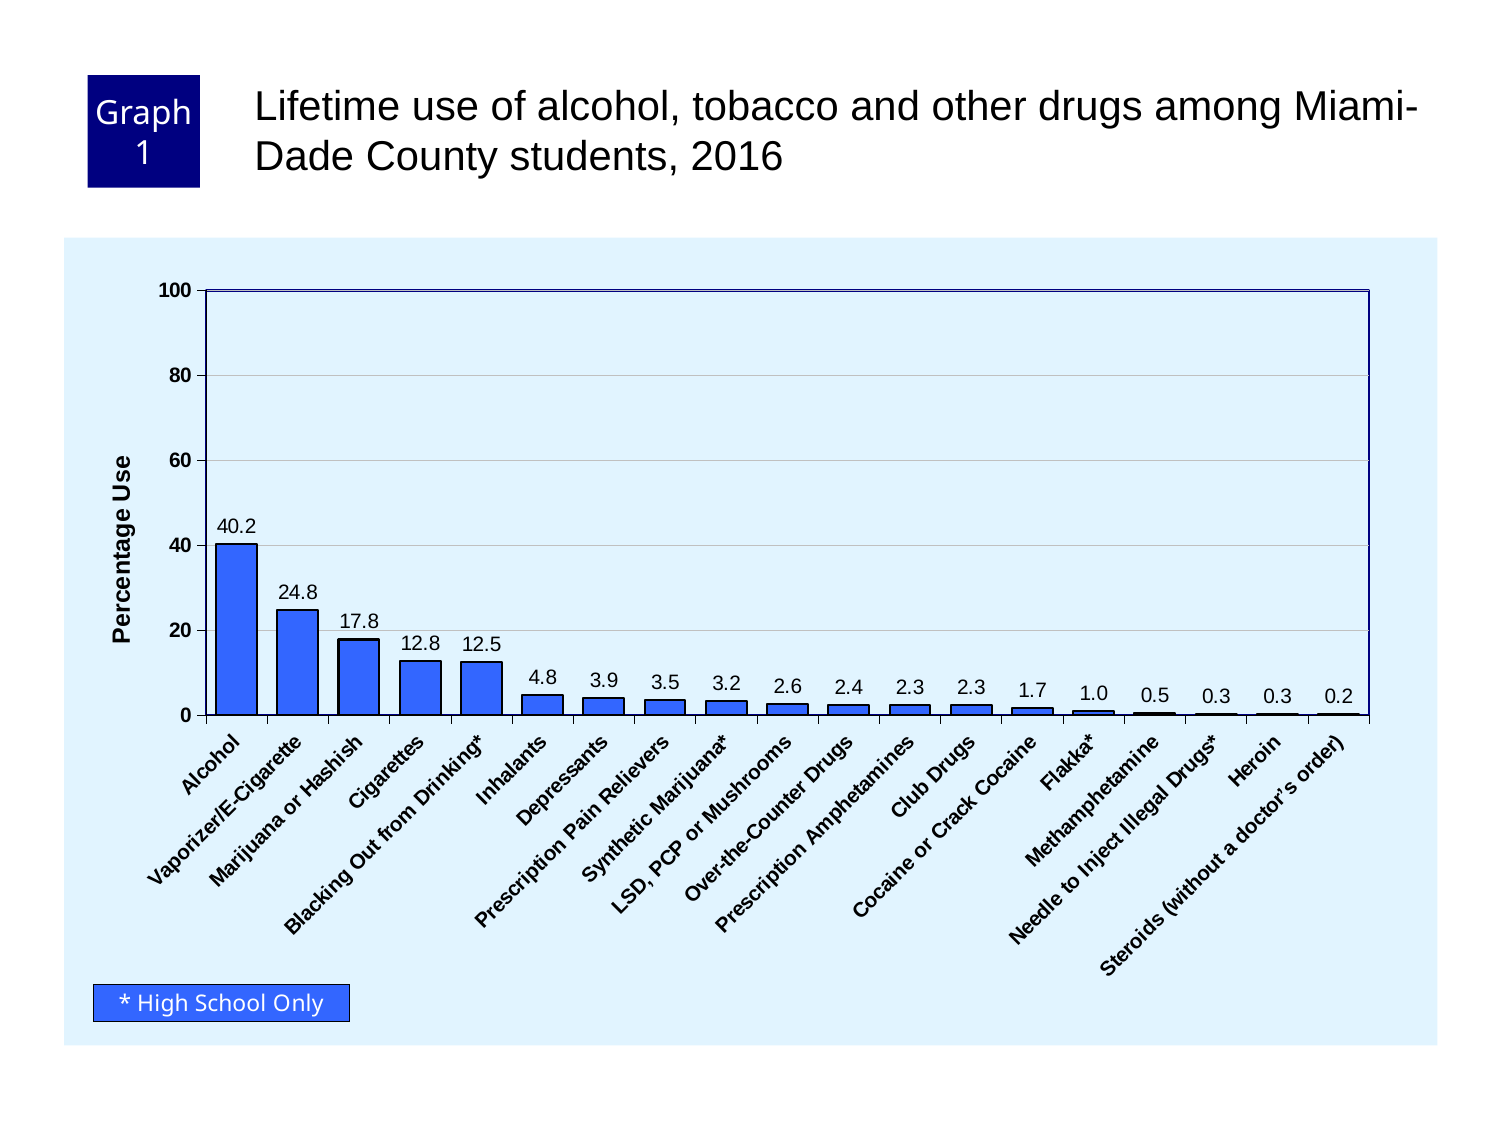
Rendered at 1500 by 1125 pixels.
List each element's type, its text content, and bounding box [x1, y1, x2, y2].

chart [63, 237, 1438, 1046]
text_box Lifetime use of alcohol, tobacco and other drugs among Miami-Dade County students, 2016 [249, 75, 1438, 200]
text_box Graph 1 [87, 75, 200, 188]
